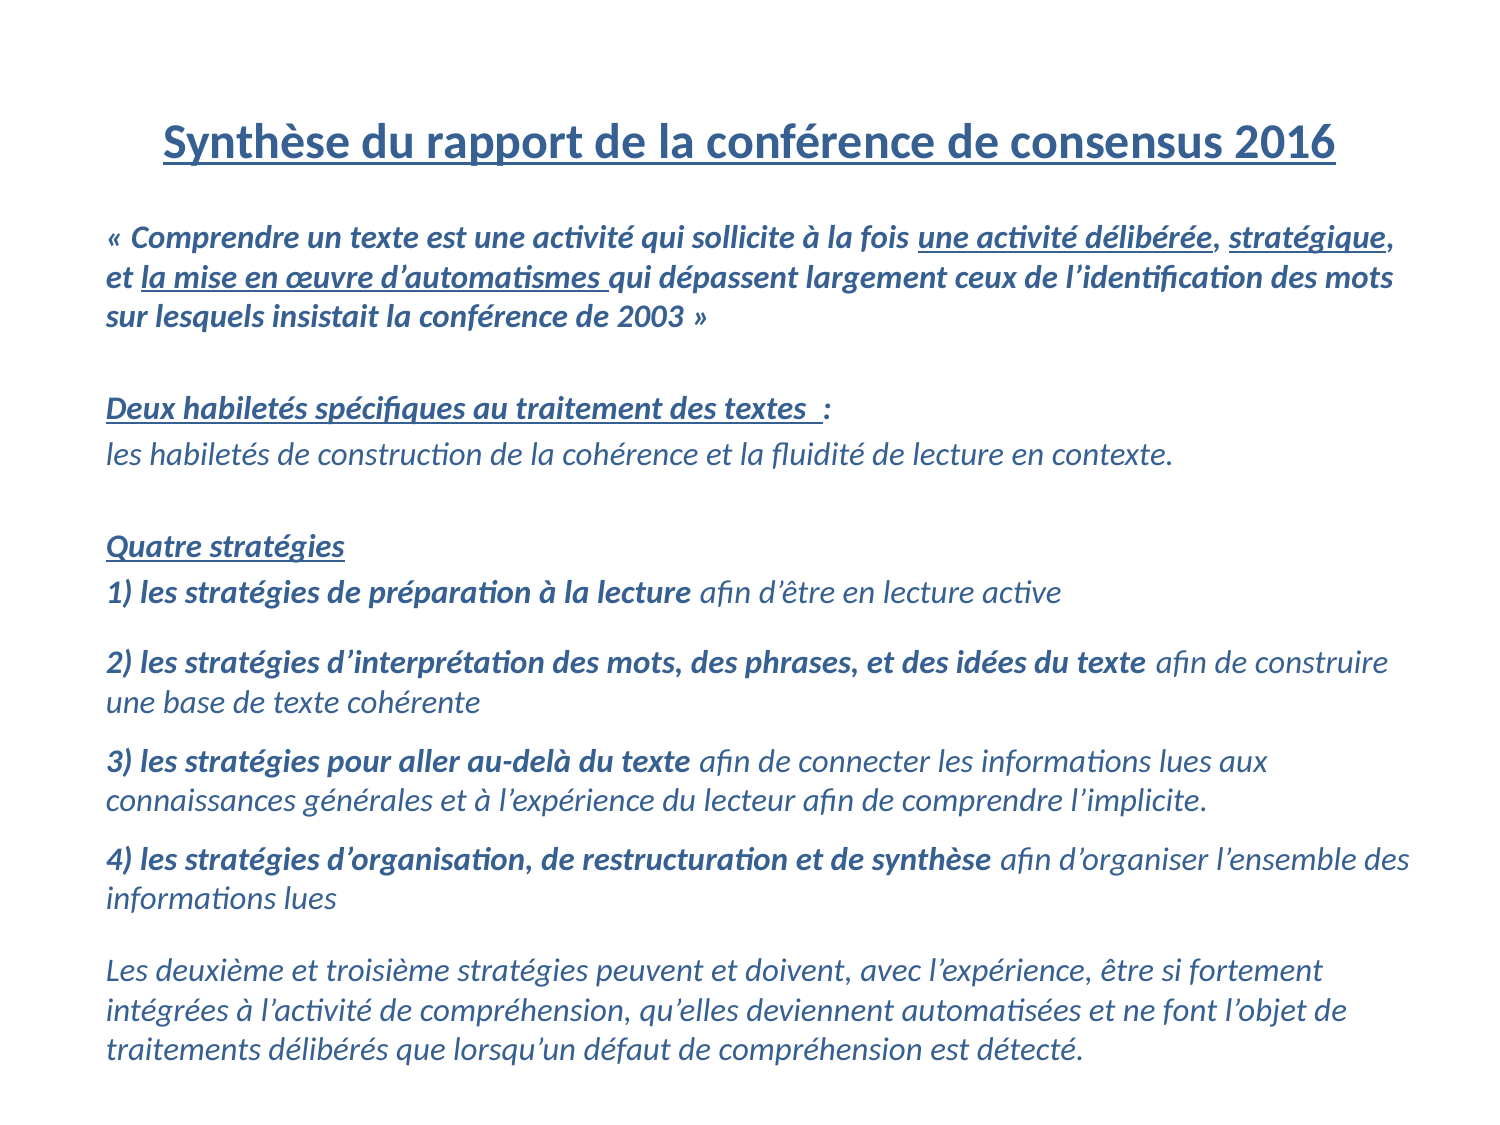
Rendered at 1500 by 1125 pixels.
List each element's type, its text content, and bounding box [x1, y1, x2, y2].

list « Comprendre un texte est une activité qui sollicite à la fois une activité délibérée, stratégique, et la mise en œuvre d’automatismes qui dépassent largement ceux de l’identification des mots sur lesquels insistait la conférence de 2003 » Deux habiletés spécifiques au traitement des textes : les habiletés de construction de la cohérence et la fluidité de lecture en contexte. Quatre stratégies 1) les stratégies de préparation à la lecture afin d’être en lecture active 2) les stratégies d’interprétation des mots, des phrases, et des idées du texte afin de construire une base de texte cohérente 3) les stratégies pour aller au-delà du texte afin de connecter les informations lues aux connaissances générales et à l’expérience du lecteur afin de comprendre l’implicite. 4) les stratégies d’organisation, de restructuration et de synthèse afin d’organiser l’ensemble des informations lues Les deuxième et troisième stratégies peuvent et doivent, avec l’expérience, être si fortement intégrées à l’activité de compréhension, qu’elles deviennent automatisées et ne font l’objet de traitements délibérés que lorsqu’un défaut de compréhension est détecté. [41, 208, 1447, 1083]
title Synthèse du rapport de la conférence de consensus 2016 [75, 45, 1425, 208]
